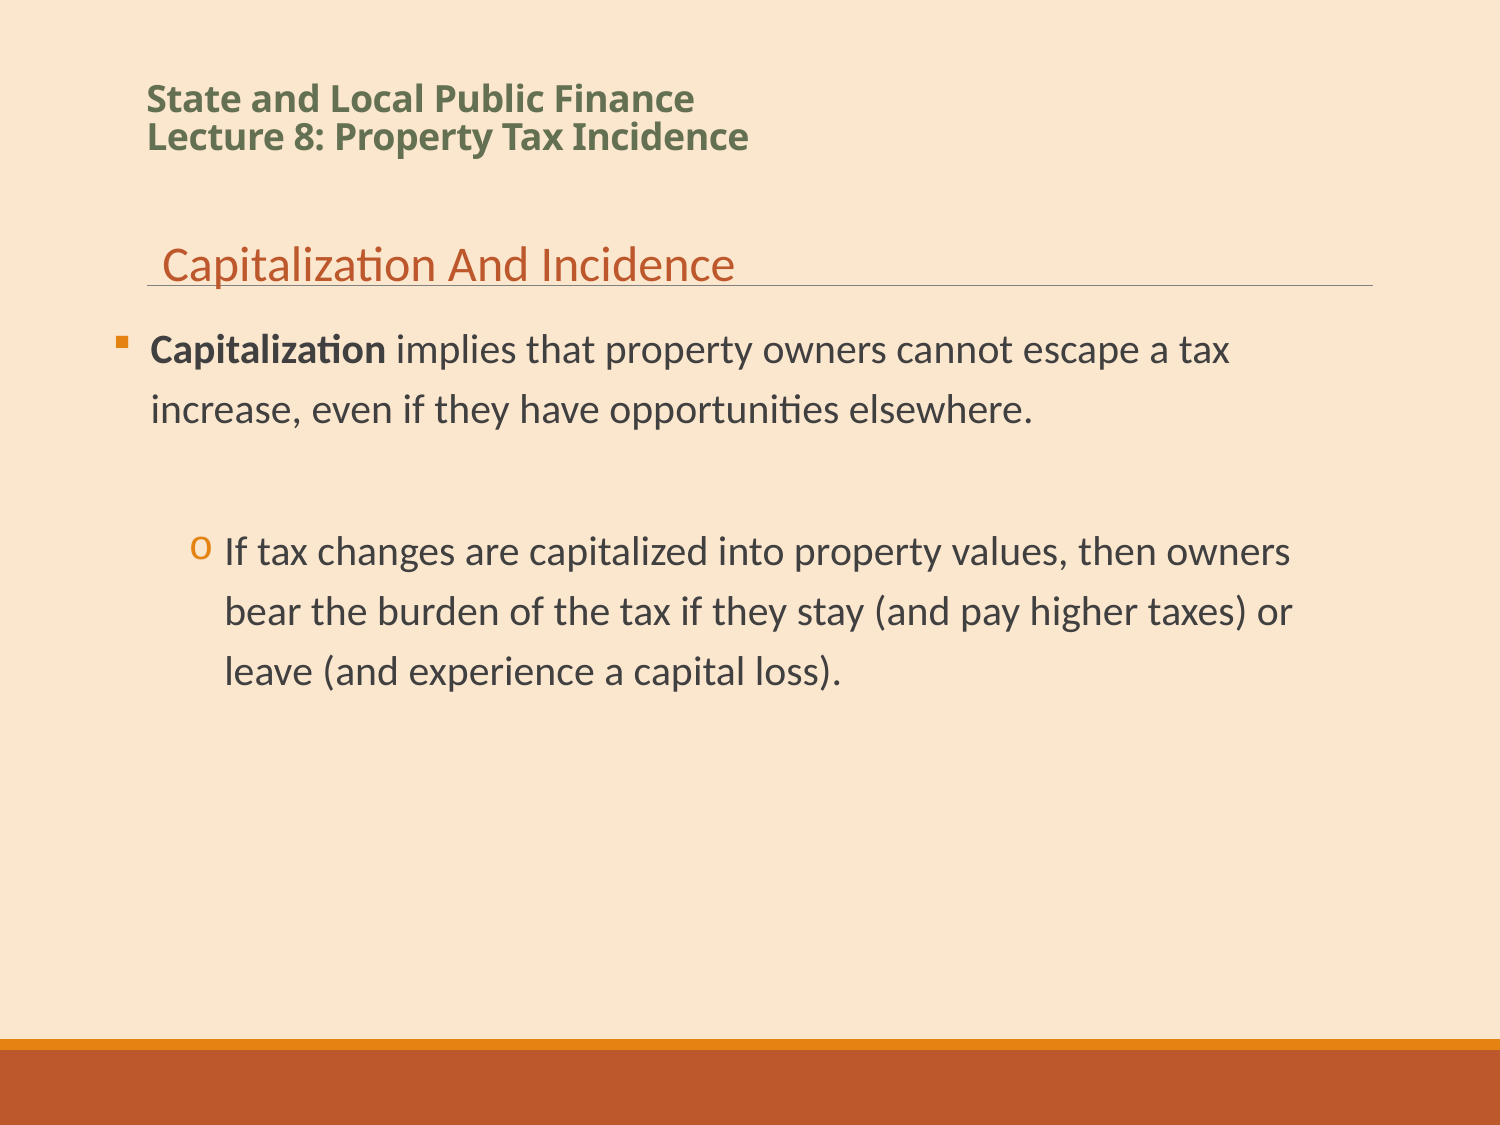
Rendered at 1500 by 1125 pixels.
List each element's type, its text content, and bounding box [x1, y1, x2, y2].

list Capitalization implies that property owners cannot escape a tax increase, even if they have opportunities elsewhere. If tax changes are capitalized into property values, then owners bear the burden of the tax if they stay (and pay higher taxes) or leave (and experience a capital loss). [112, 271, 1350, 997]
text_box Capitalization And Incidence [147, 223, 752, 299]
title State and Local Public Finance Lecture 8: Property Tax Incidence [131, 50, 1369, 166]
